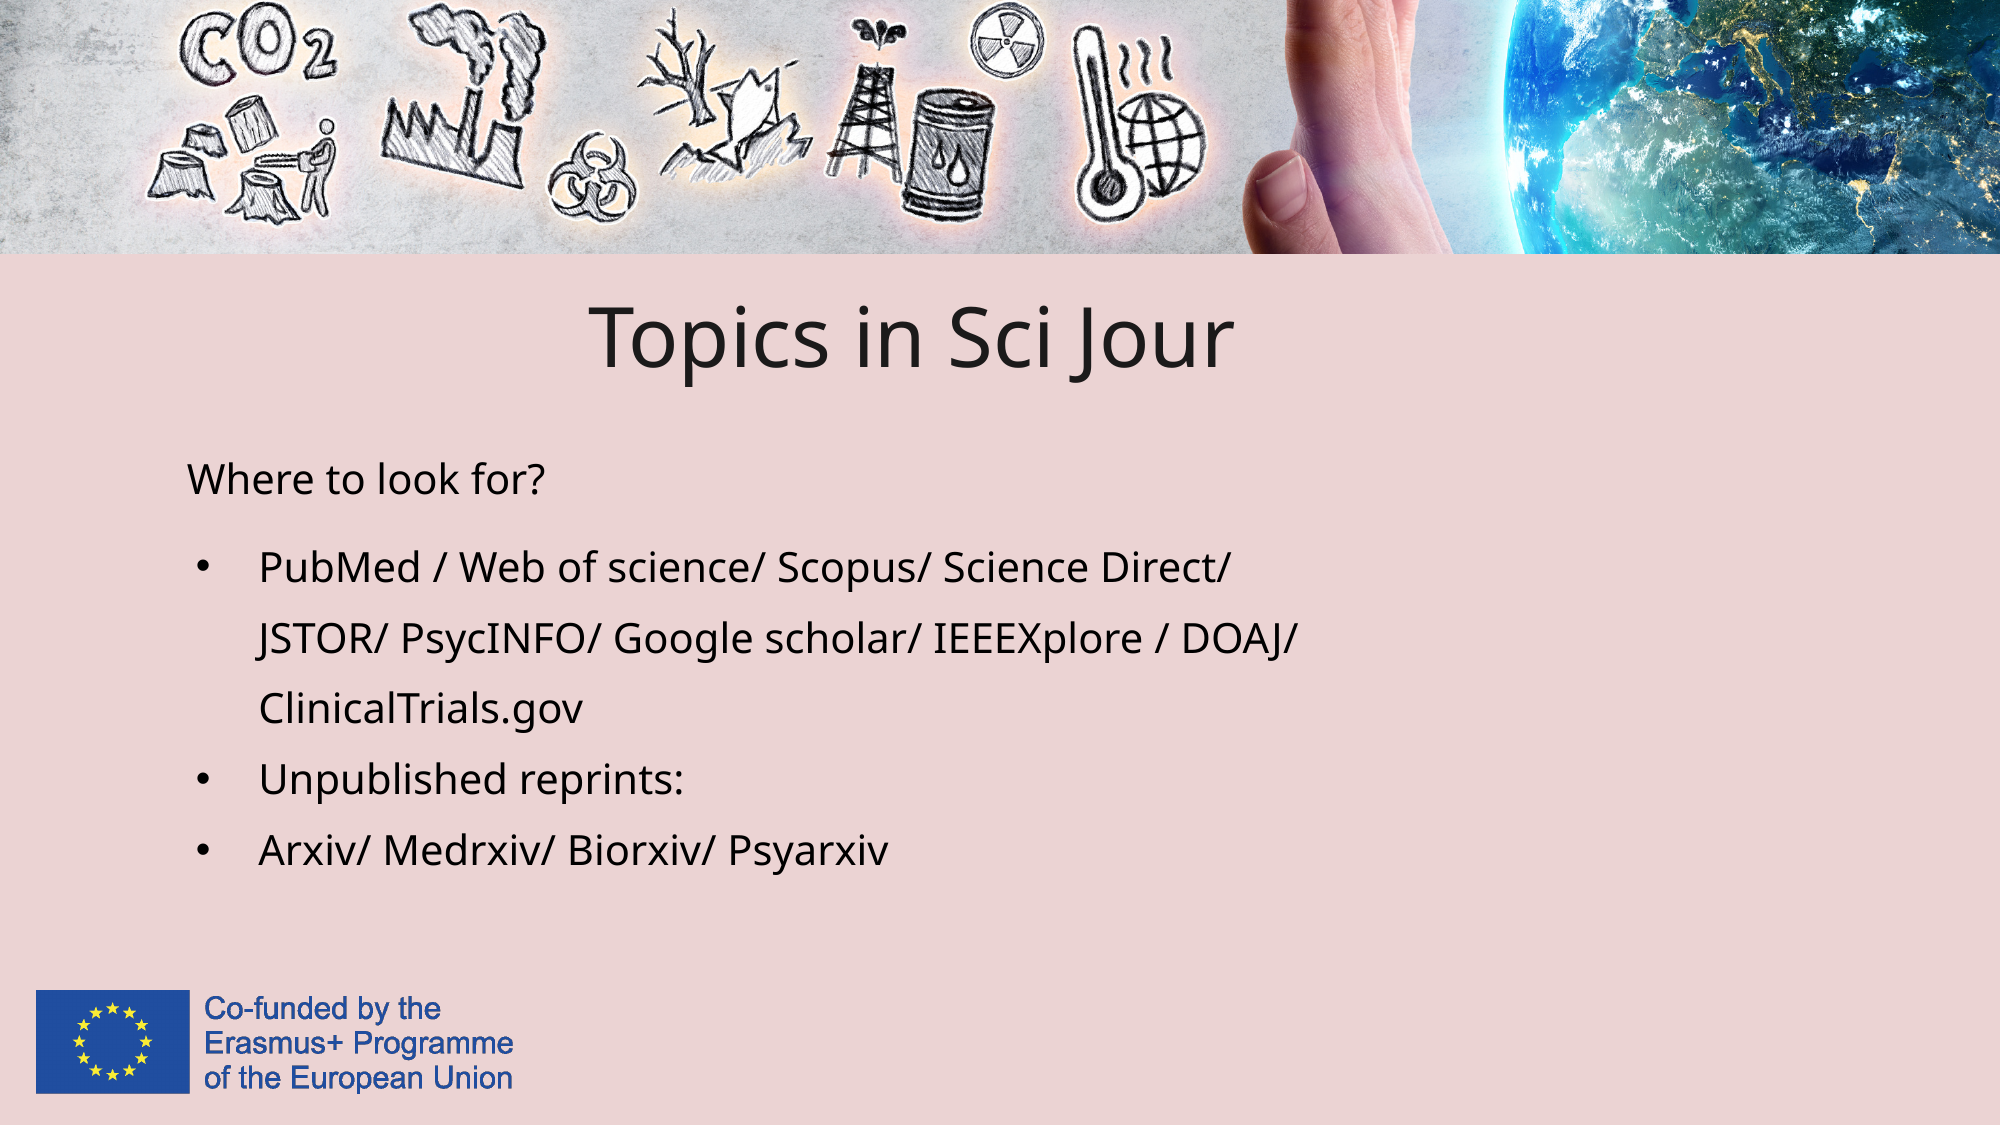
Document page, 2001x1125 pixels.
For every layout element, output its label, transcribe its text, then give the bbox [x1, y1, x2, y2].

text_box Topics in Sci Jour [588, 277, 1750, 385]
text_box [186, 456, 1358, 1125]
picture [0, 0, 2000, 254]
picture [36, 990, 186, 1094]
